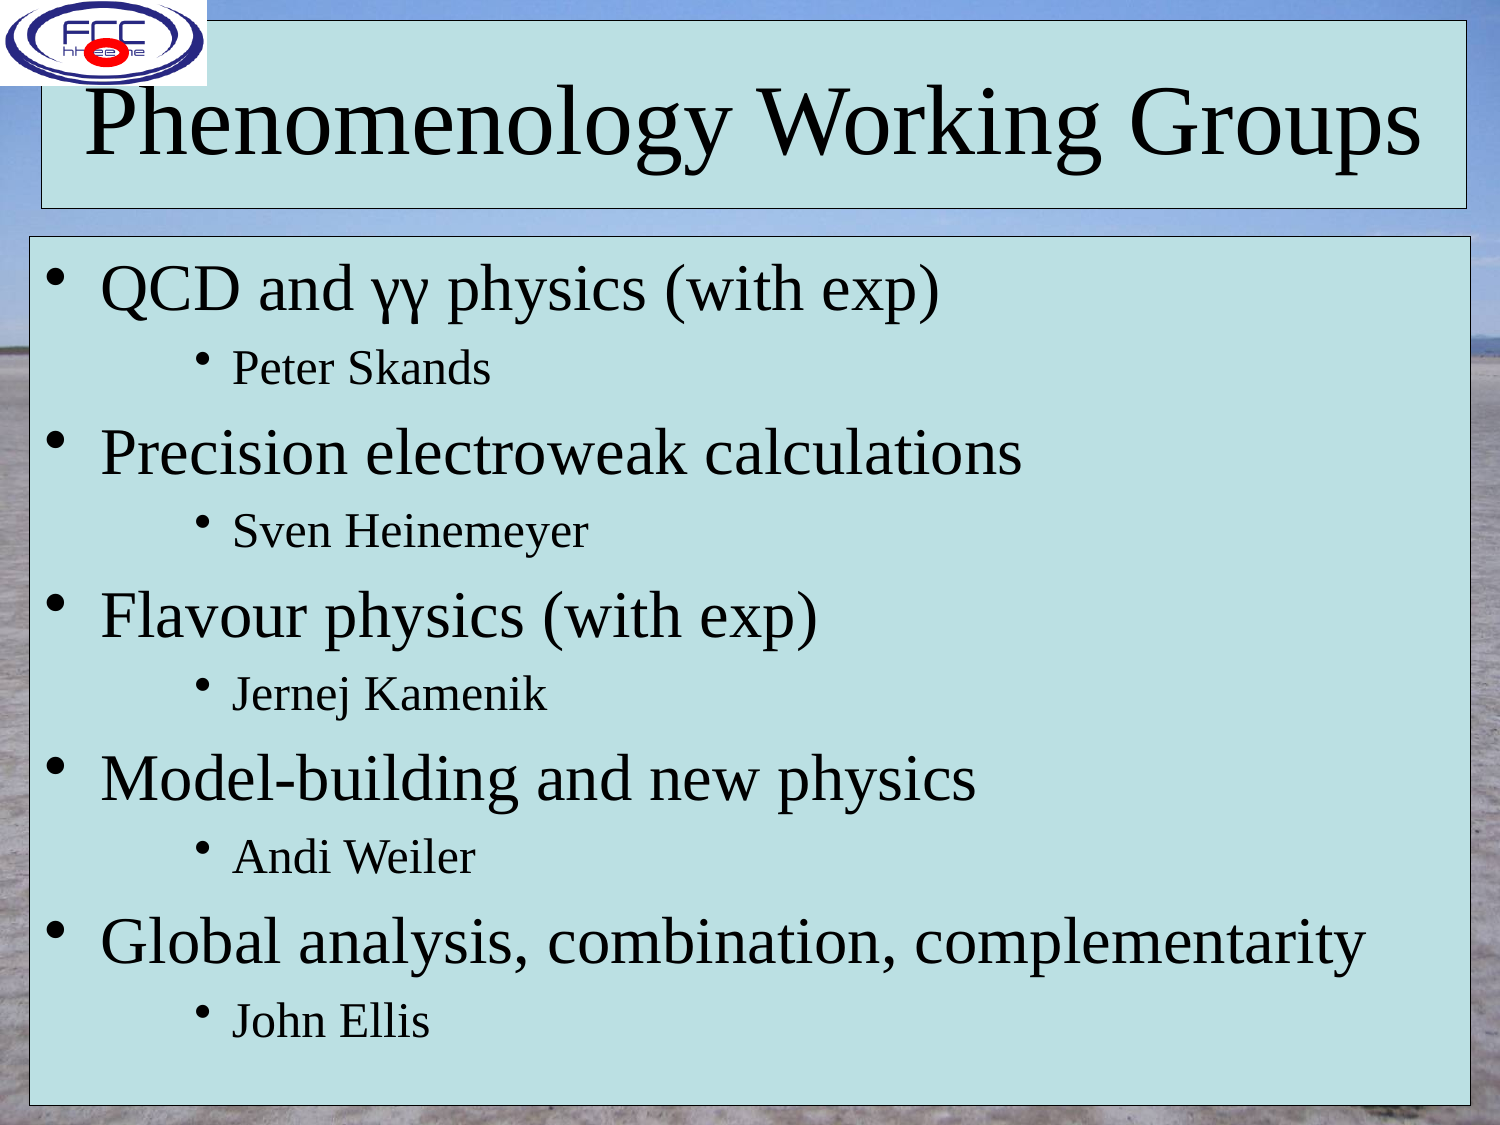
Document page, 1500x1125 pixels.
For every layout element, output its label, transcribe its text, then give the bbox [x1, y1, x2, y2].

title Phenomenology Working Groups [41, 20, 1467, 209]
picture [0, 0, 1500, 1125]
list QCD and γγ physics (with exp) Peter Skands Precision electroweak calculations Sven Heinemeyer Flavour physics (with exp) Jernej Kamenik Model-building and new physics Andi Weiler Global analysis, combination, complementarity John Ellis [29, 236, 1471, 1106]
